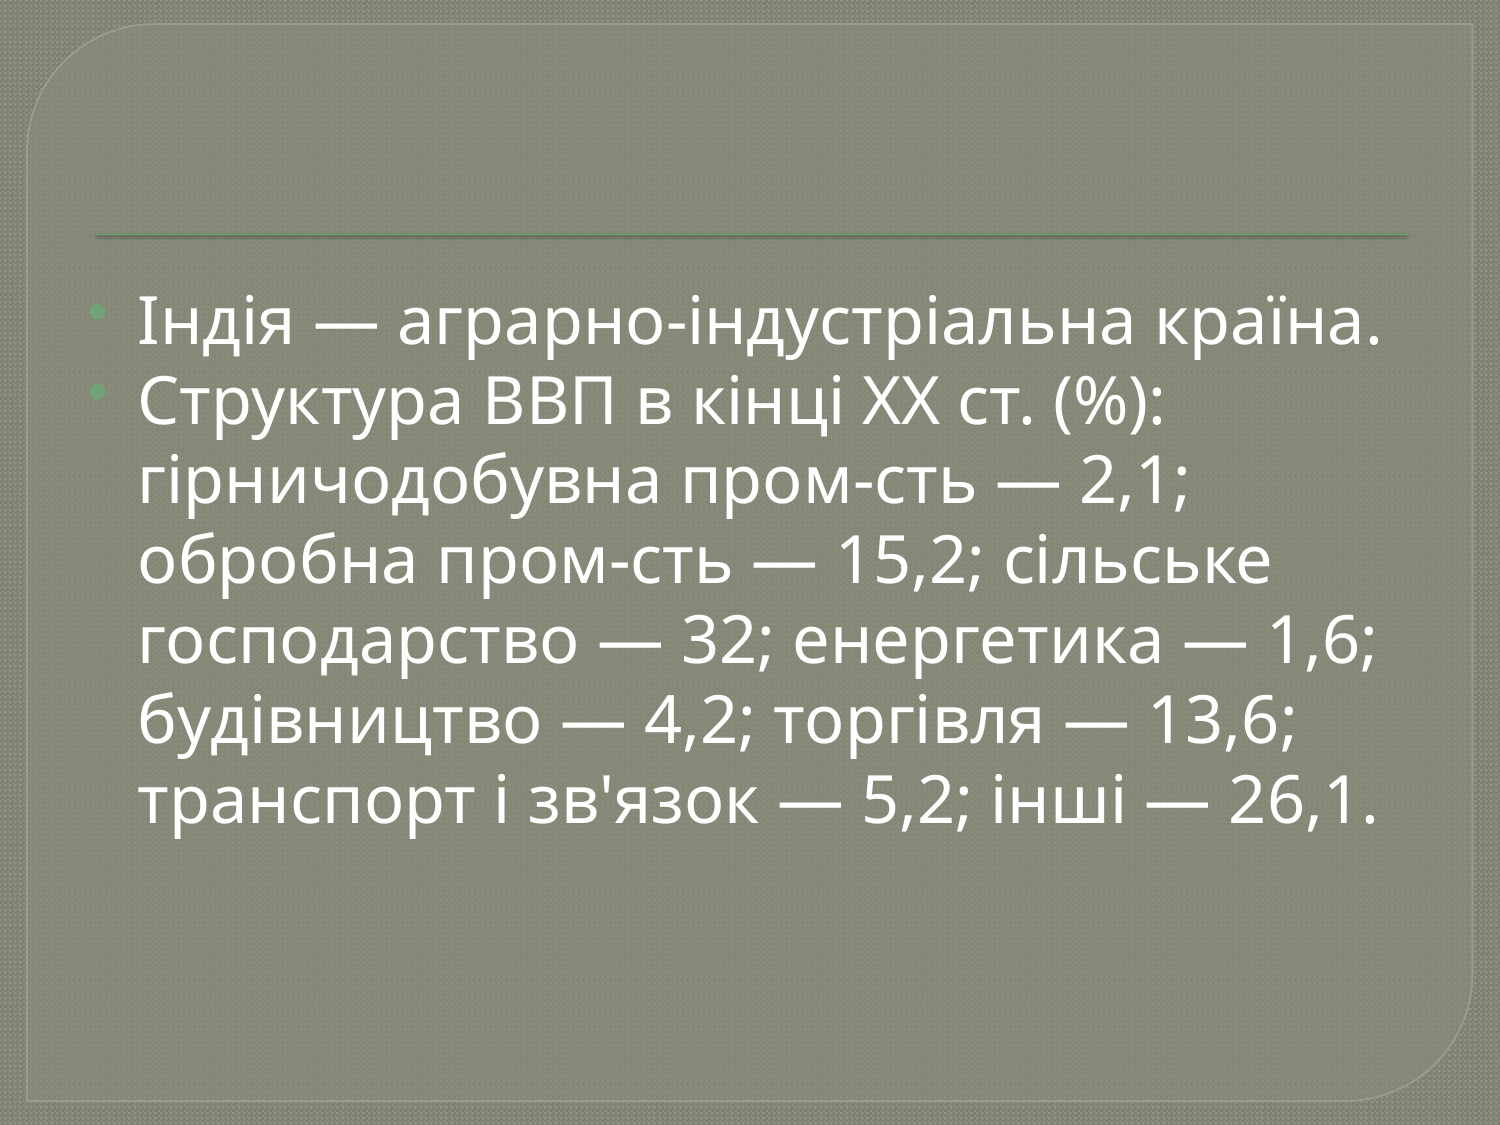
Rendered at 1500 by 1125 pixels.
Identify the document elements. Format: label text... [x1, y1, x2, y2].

list Індія — аграрно-індустріальна країна. Структура ВВП в кінці XX ст. (%): гірничодобувна пром-сть — 2,1; обробна пром-сть — 15,2; сільське господарство — 32; енергетика — 1,6; будівництво — 4,2; торгівля — 13,6; транспорт і зв'язок — 5,2; інші — 26,1. [75, 270, 1425, 1013]
